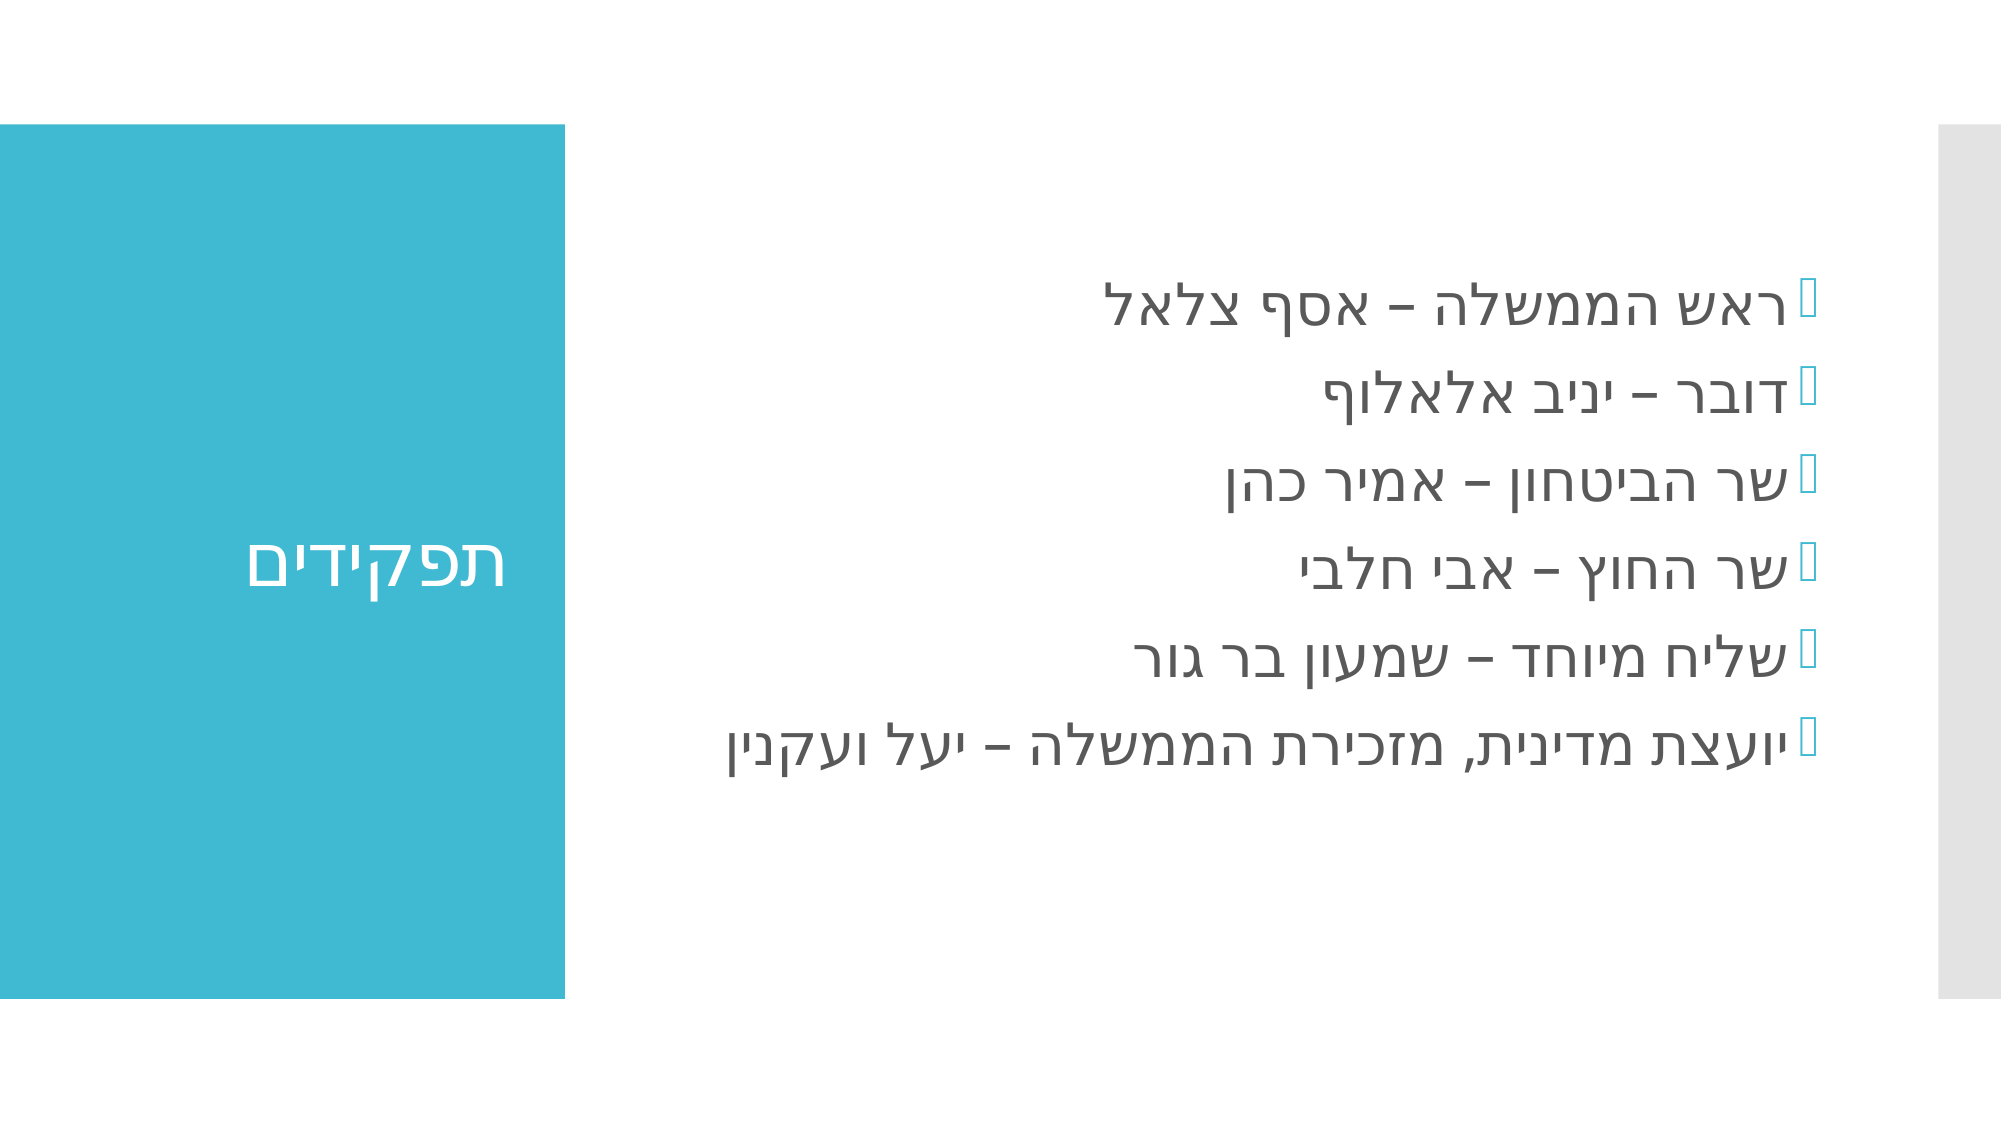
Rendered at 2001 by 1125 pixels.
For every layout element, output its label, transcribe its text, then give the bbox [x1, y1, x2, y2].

list ראש הממשלה – אסף צלאל דובר – יניב אלאלוף שר הביטחון – אמיר כהן שר החוץ – אבי חלבי שליח מיוחד – שמעון בר גור יועצת מדינית, מזכירת הממשלה – יעל ועקנין [634, 141, 1835, 982]
title תפקידים [41, 184, 525, 940]
